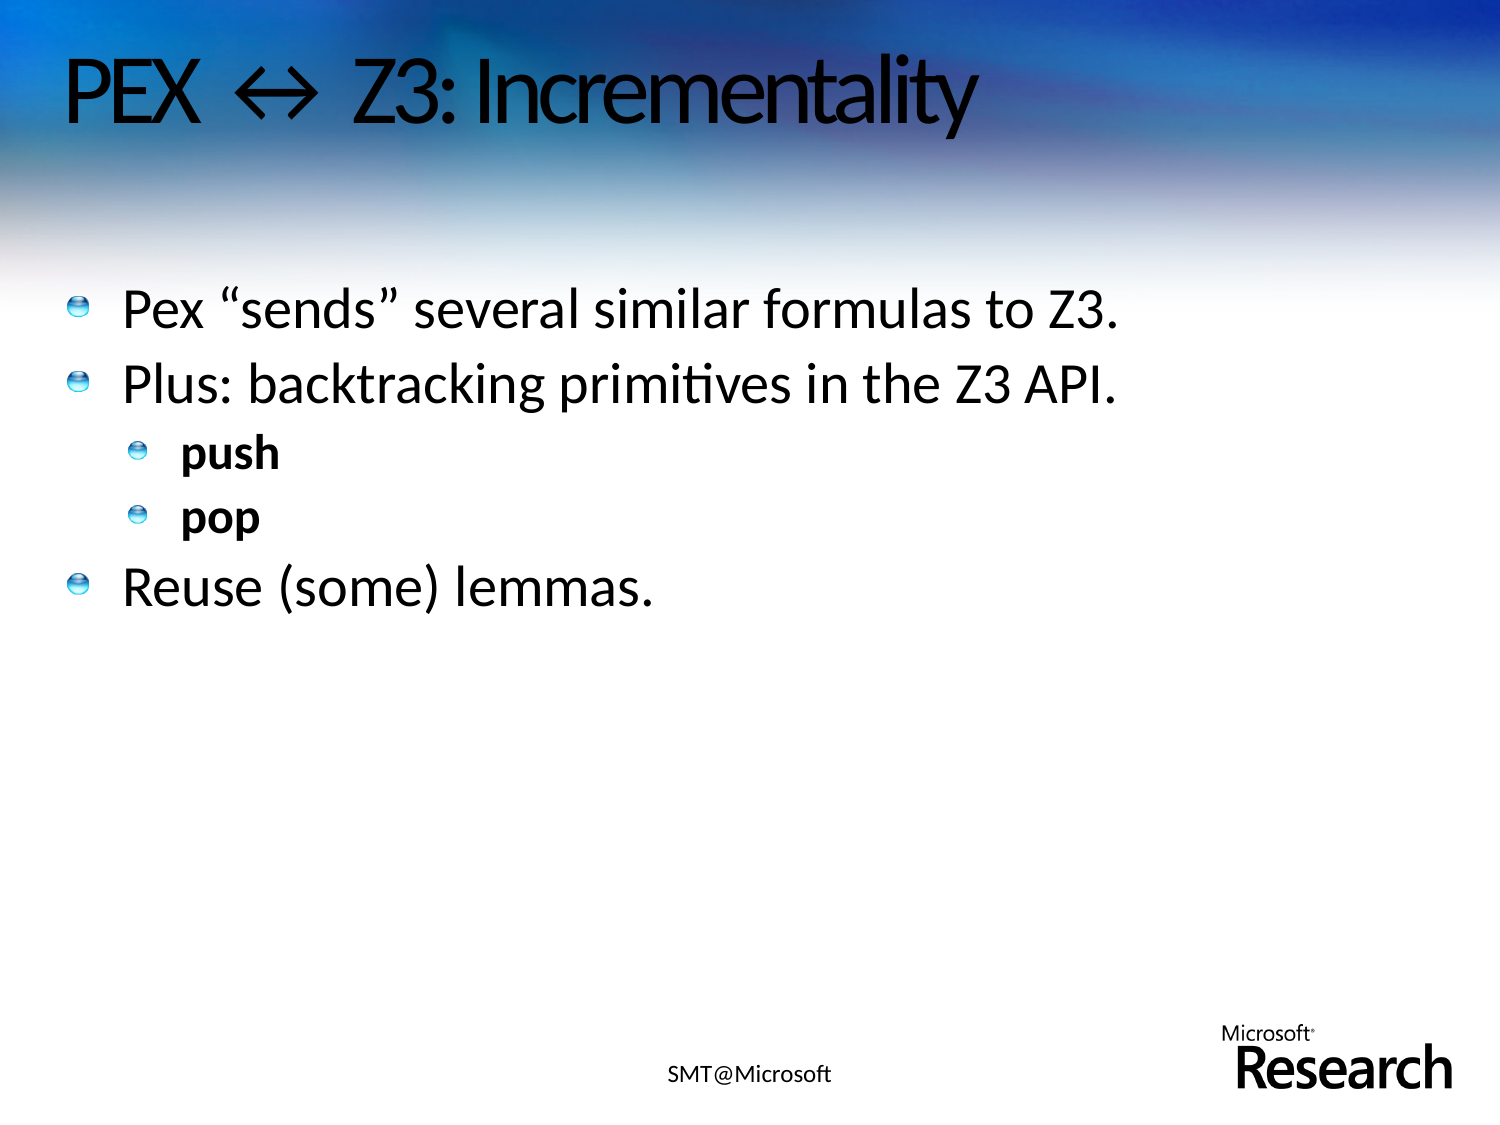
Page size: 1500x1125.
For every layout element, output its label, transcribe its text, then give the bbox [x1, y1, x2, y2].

picture [0, 0, 1500, 1125]
footer SMT@Microsoft [512, 1042, 988, 1103]
list Pex “sends” several similar formulas to Z3. Plus: backtracking primitives in the Z3 API. push pop Reuse (some) lemmas. [59, 278, 1435, 631]
title PEX ↔ Z3: Incrementality [62, 37, 1438, 148]
